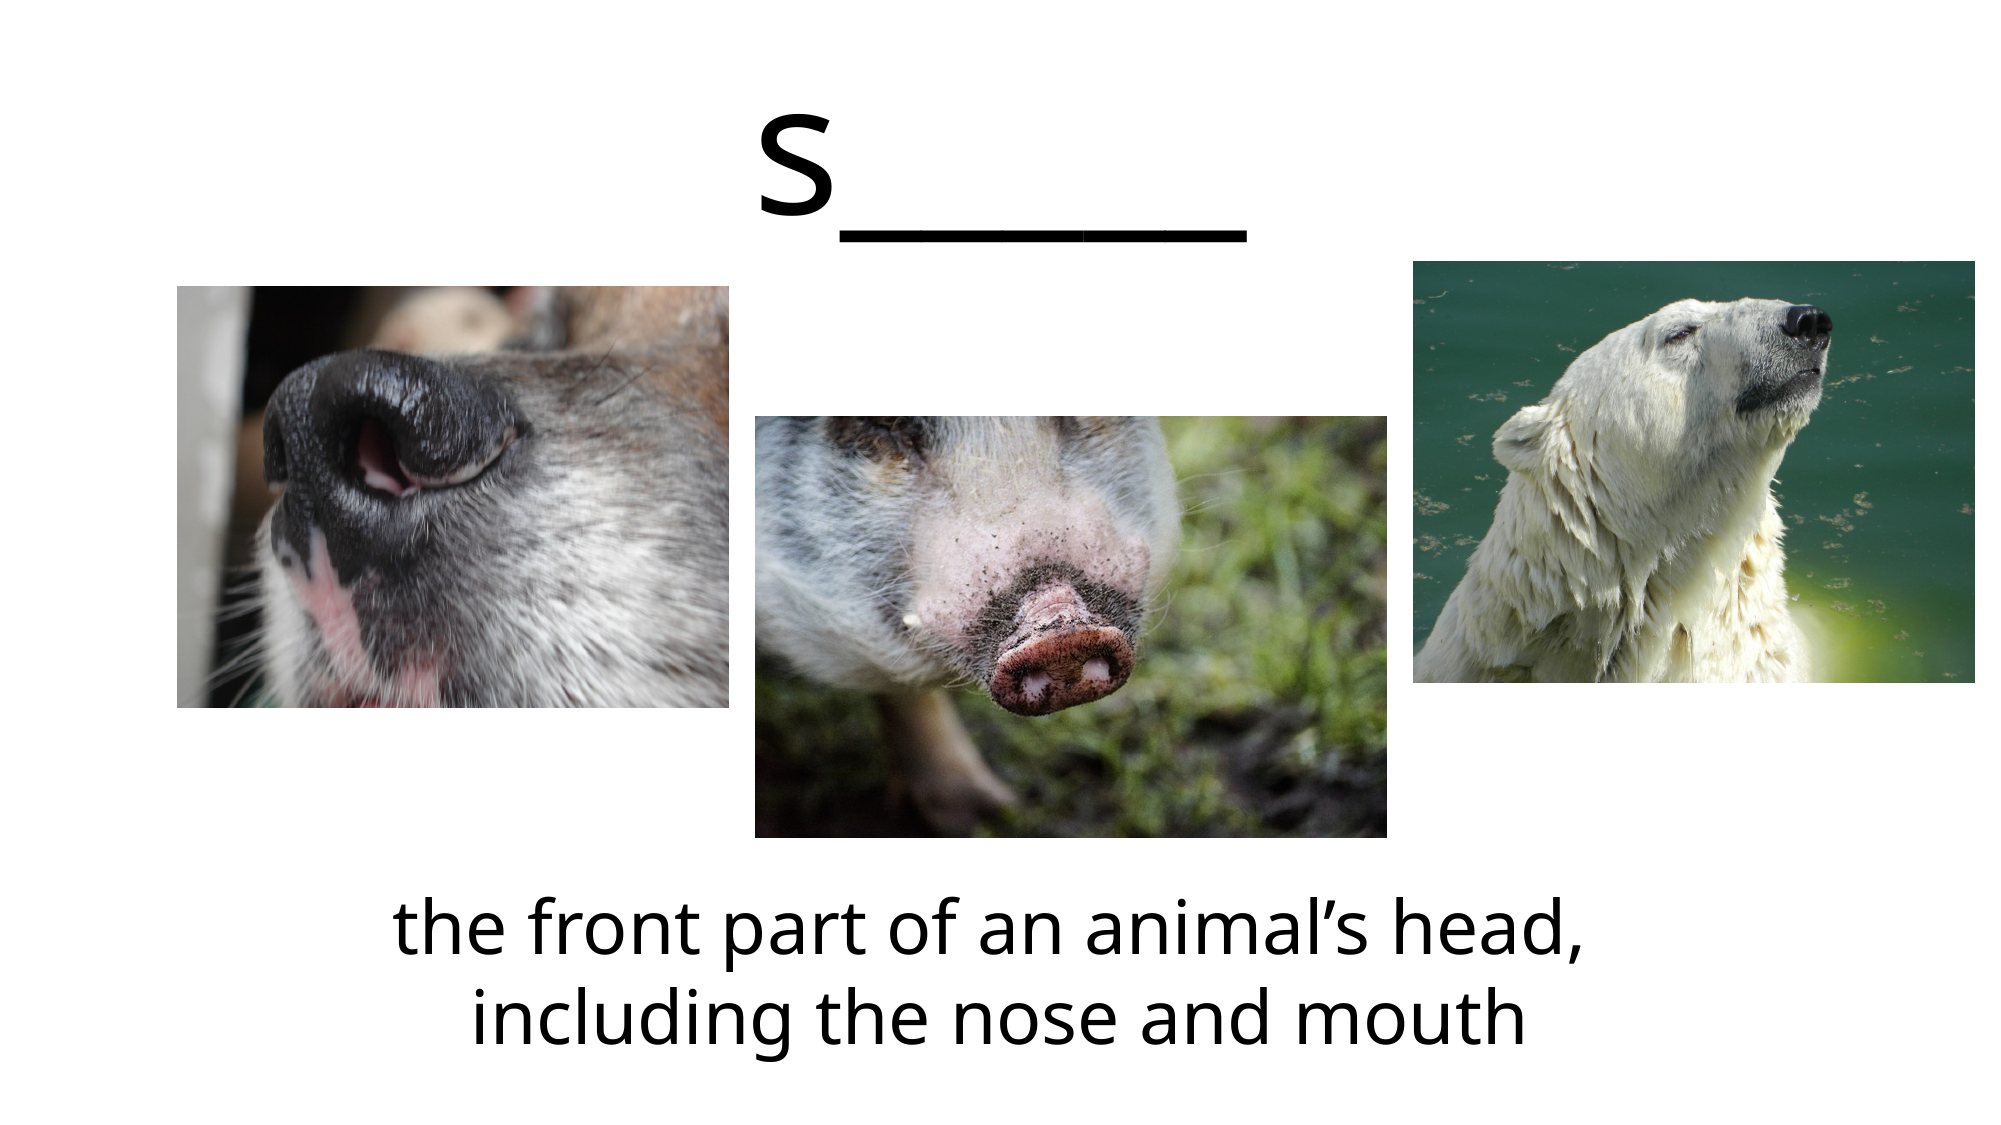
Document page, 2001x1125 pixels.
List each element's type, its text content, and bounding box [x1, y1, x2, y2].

picture [755, 416, 1387, 838]
picture [1413, 261, 1975, 683]
title s_____ [249, 107, 1750, 262]
text_box the front part of an animal’s head, including the nose and mouth [249, 871, 1750, 1067]
picture [177, 286, 729, 708]
